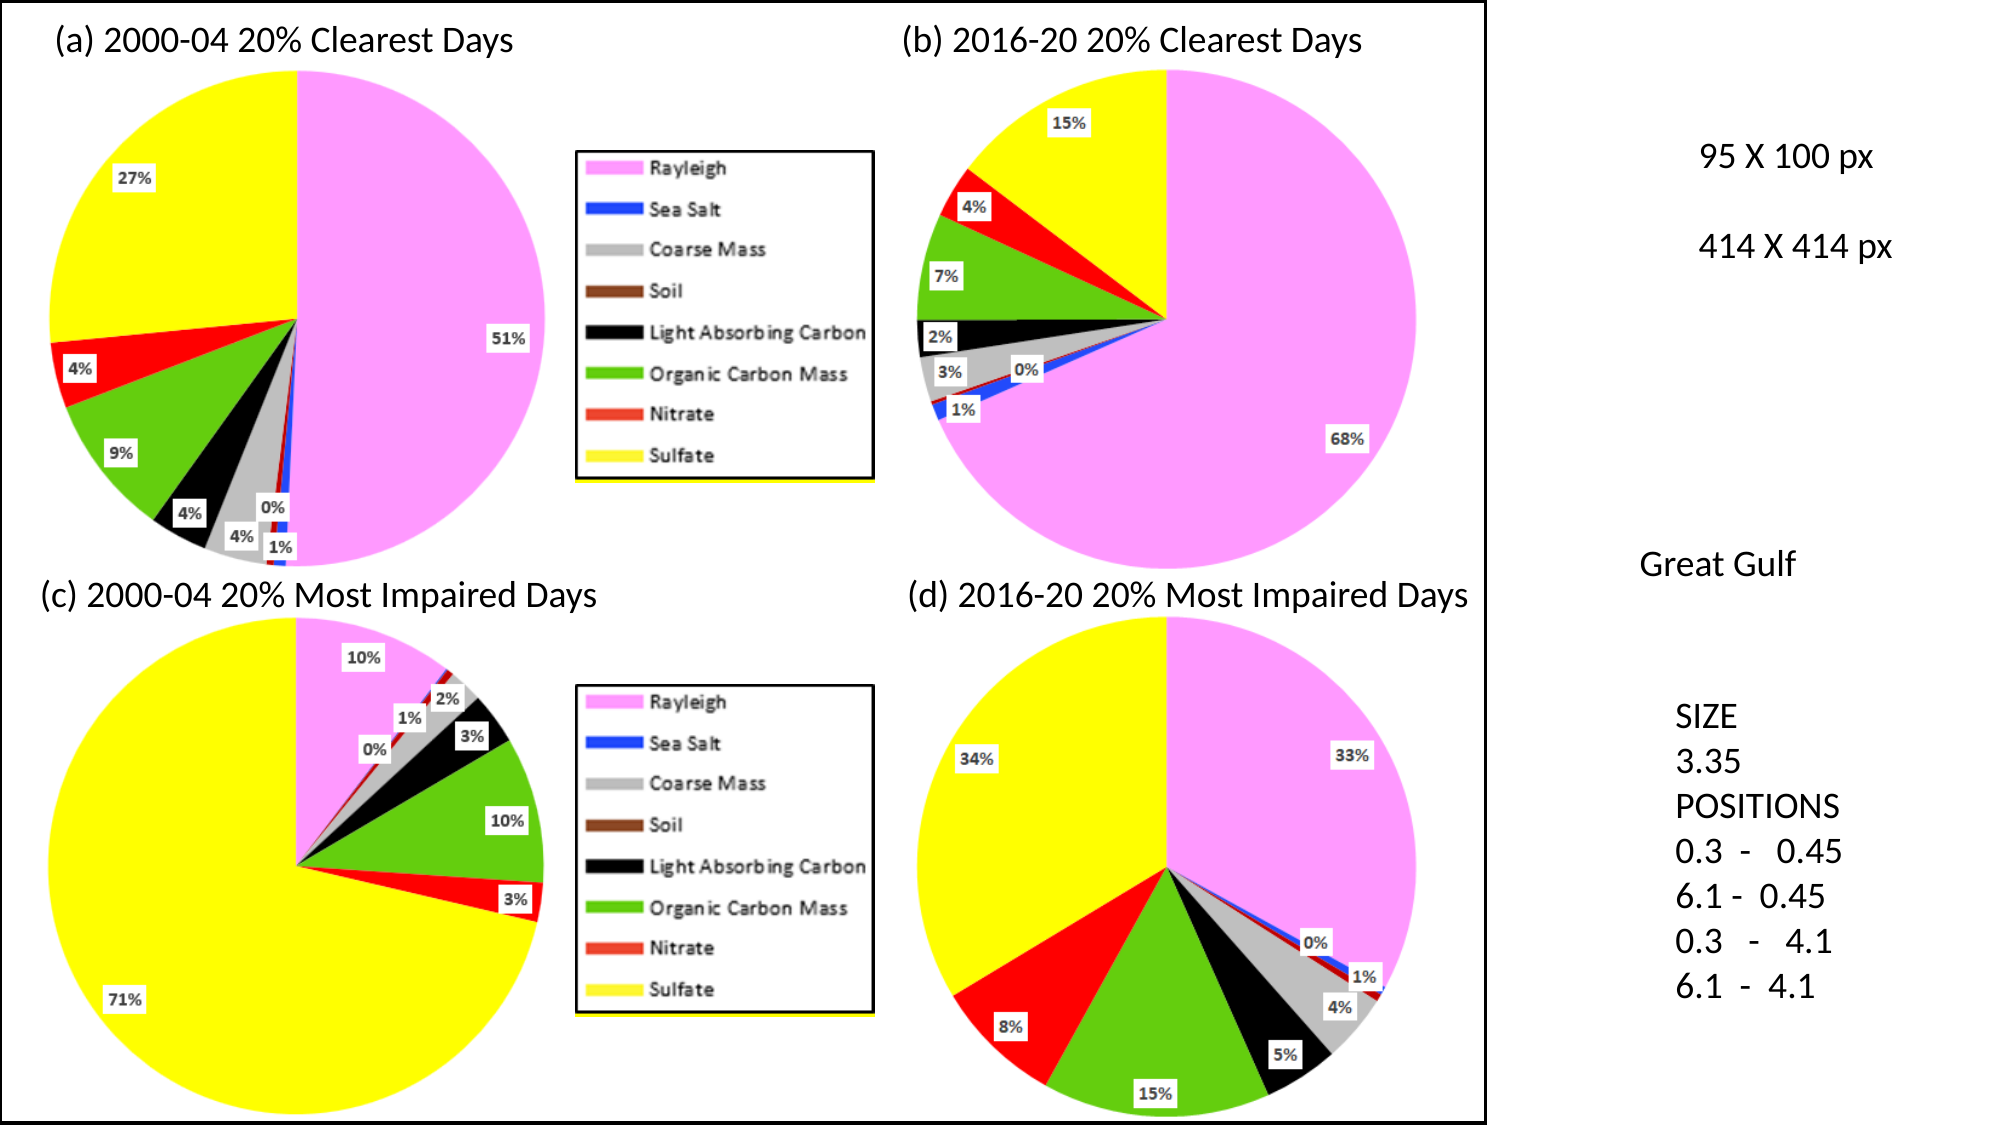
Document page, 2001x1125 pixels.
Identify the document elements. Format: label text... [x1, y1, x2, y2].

text_box (c) 2000-04 20% Most Impaired Days [15, 562, 623, 623]
picture [575, 150, 875, 483]
text_box SIZE 3.35 POSITIONS 0.3 - 0.45 6.1 - 0.45 0.3 - 4.1 6.1 - 4.1 [1660, 684, 1931, 1014]
picture [575, 684, 875, 1017]
text_box (a) 2000-04 20% Clearest Days [36, 7, 532, 68]
picture [44, 67, 548, 570]
picture [914, 614, 1418, 1118]
text_box [0, 0, 1487, 1124]
text_box (d) 2016-20 20% Most Impaired Days [884, 562, 1492, 623]
text_box (b) 2016-20 20% Clearest Days [884, 7, 1380, 68]
picture [914, 67, 1418, 570]
text_box Great Gulf [1624, 531, 1980, 592]
text_box 95 X 100 px 414 X 414 px [1683, 123, 1954, 274]
picture [44, 614, 548, 1118]
